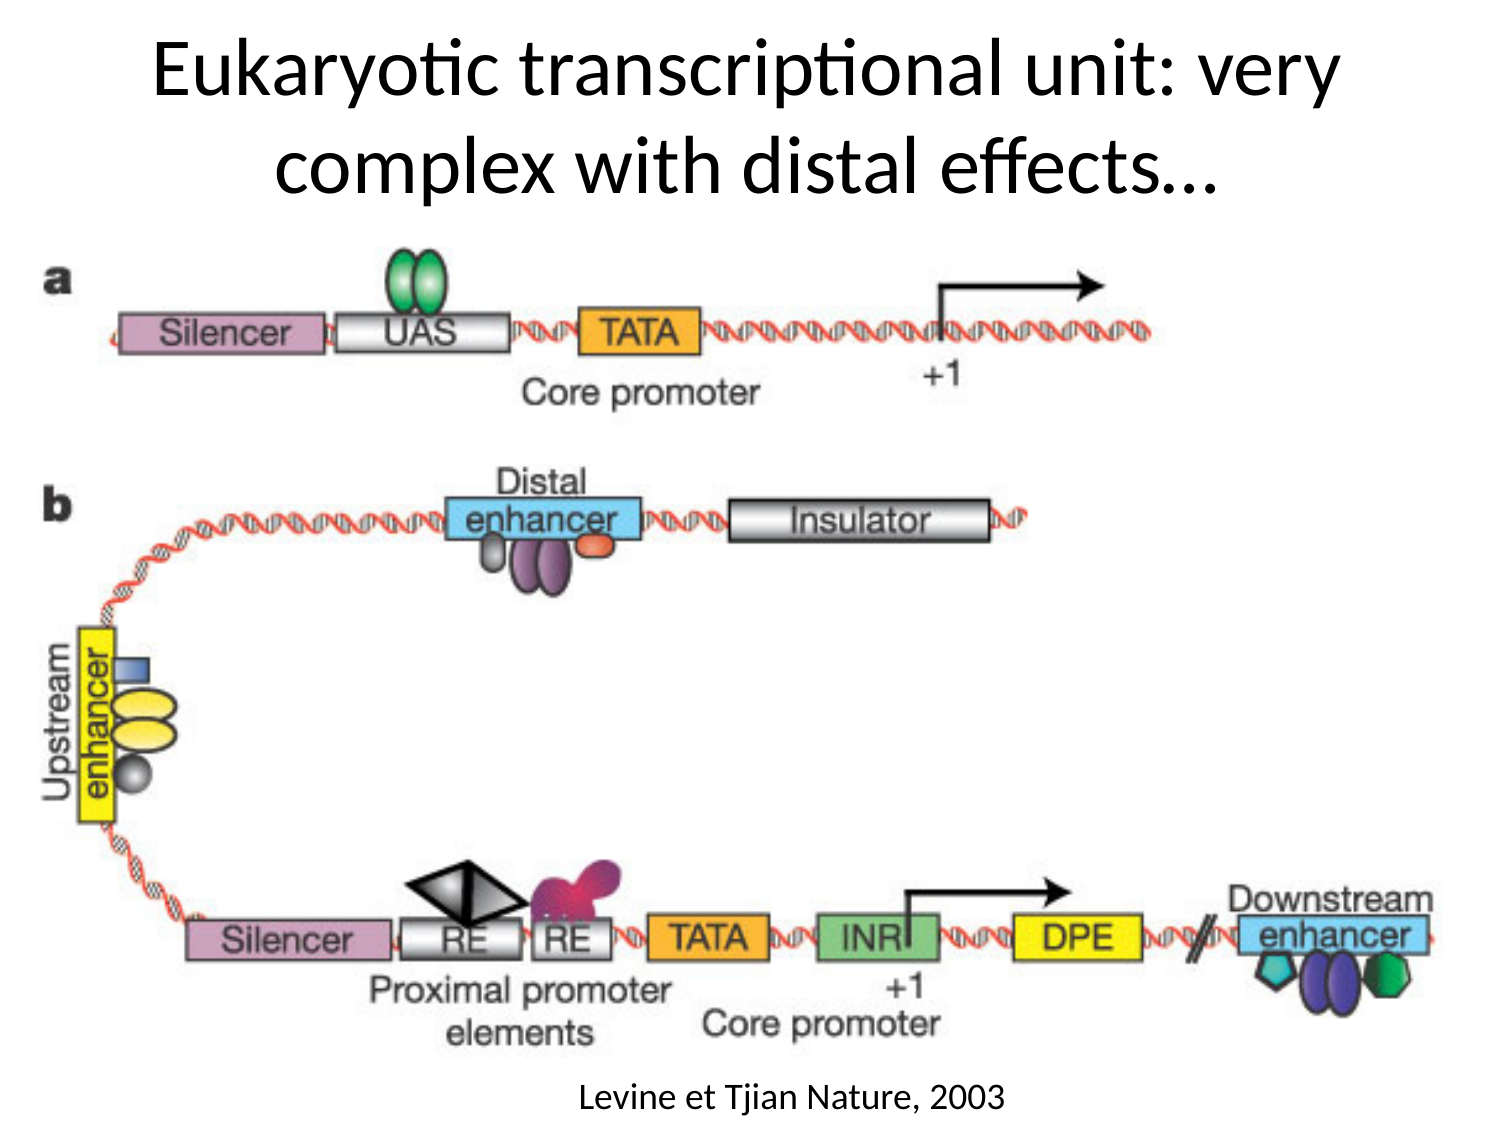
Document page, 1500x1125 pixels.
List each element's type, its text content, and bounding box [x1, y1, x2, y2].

title Eukaryotic transcriptional unit: very complex with distal effects… [0, 4, 1498, 219]
picture [0, 208, 1483, 1125]
